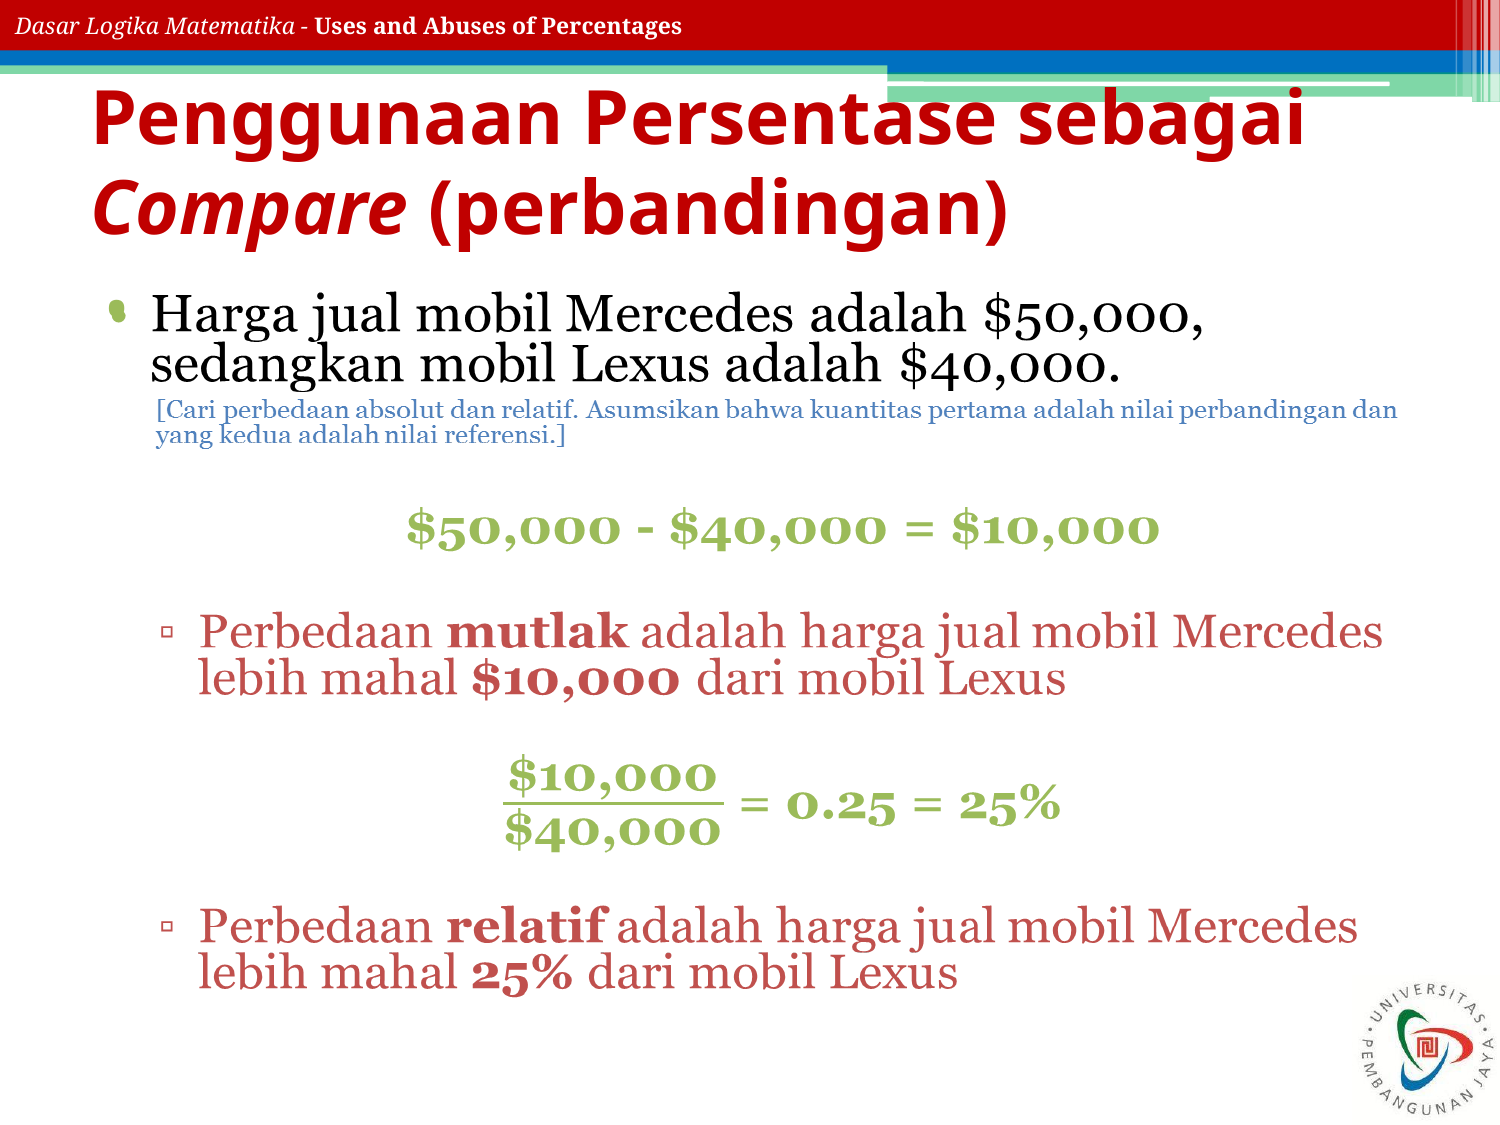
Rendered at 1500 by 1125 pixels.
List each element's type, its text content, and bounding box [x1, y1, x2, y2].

title Penggunaan Persentase sebagai Compare (perbandingan) [75, 72, 1425, 248]
picture [1352, 975, 1500, 1125]
list [75, 264, 1425, 1029]
